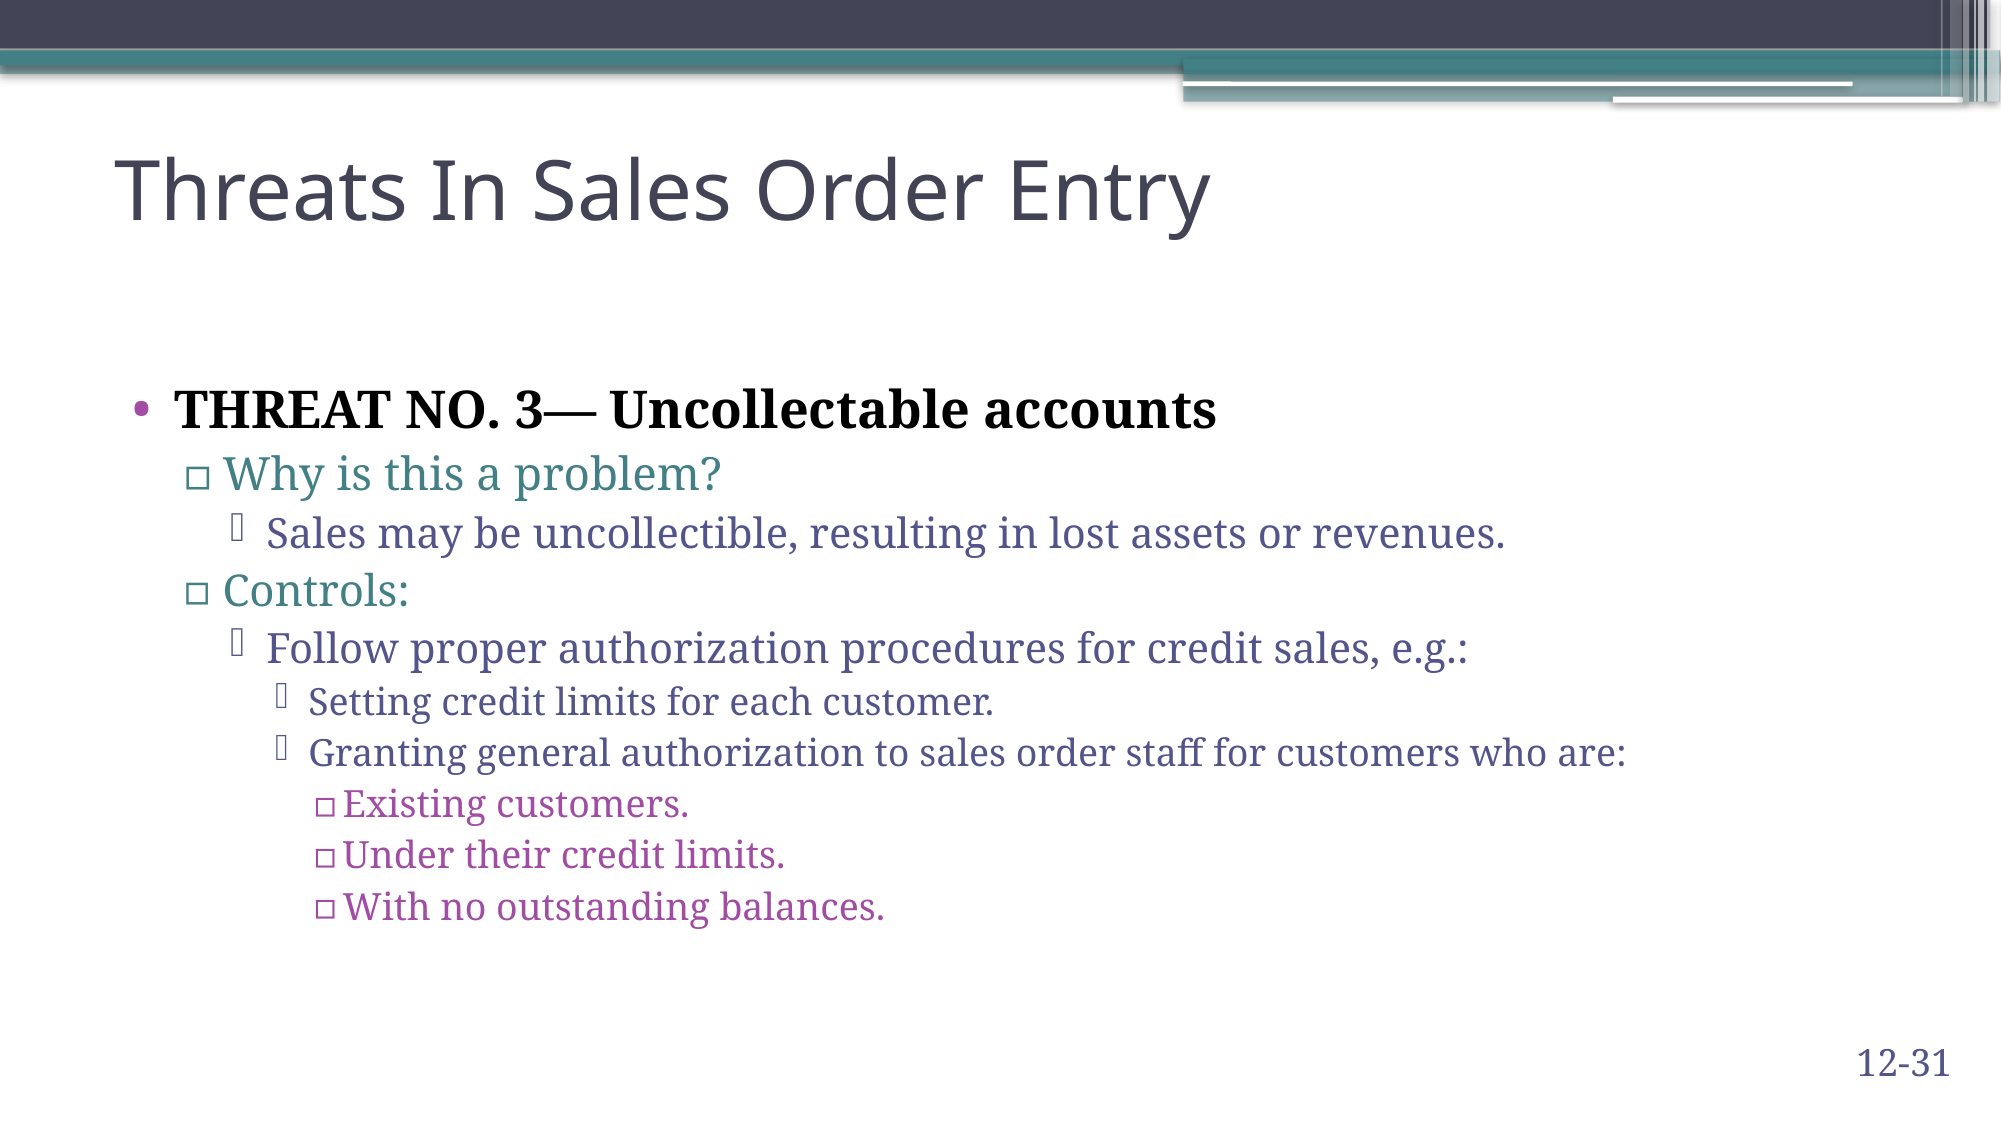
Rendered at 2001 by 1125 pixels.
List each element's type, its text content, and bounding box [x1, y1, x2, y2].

title Threats In Sales Order Entry [99, 100, 1900, 276]
list THREAT NO. 3— Uncollectable accounts Why is this a problem? Sales may be uncollectible, resulting in lost assets or revenues. Controls: Follow proper authorization procedures for credit sales, e.g.: Setting credit limits for each customer. Granting general authorization to sales order staff for customers who are: Existing customers. Under their credit limits. With no outstanding balances. [99, 368, 1900, 1079]
slide_number 12-31 [1800, 1037, 1967, 1098]
